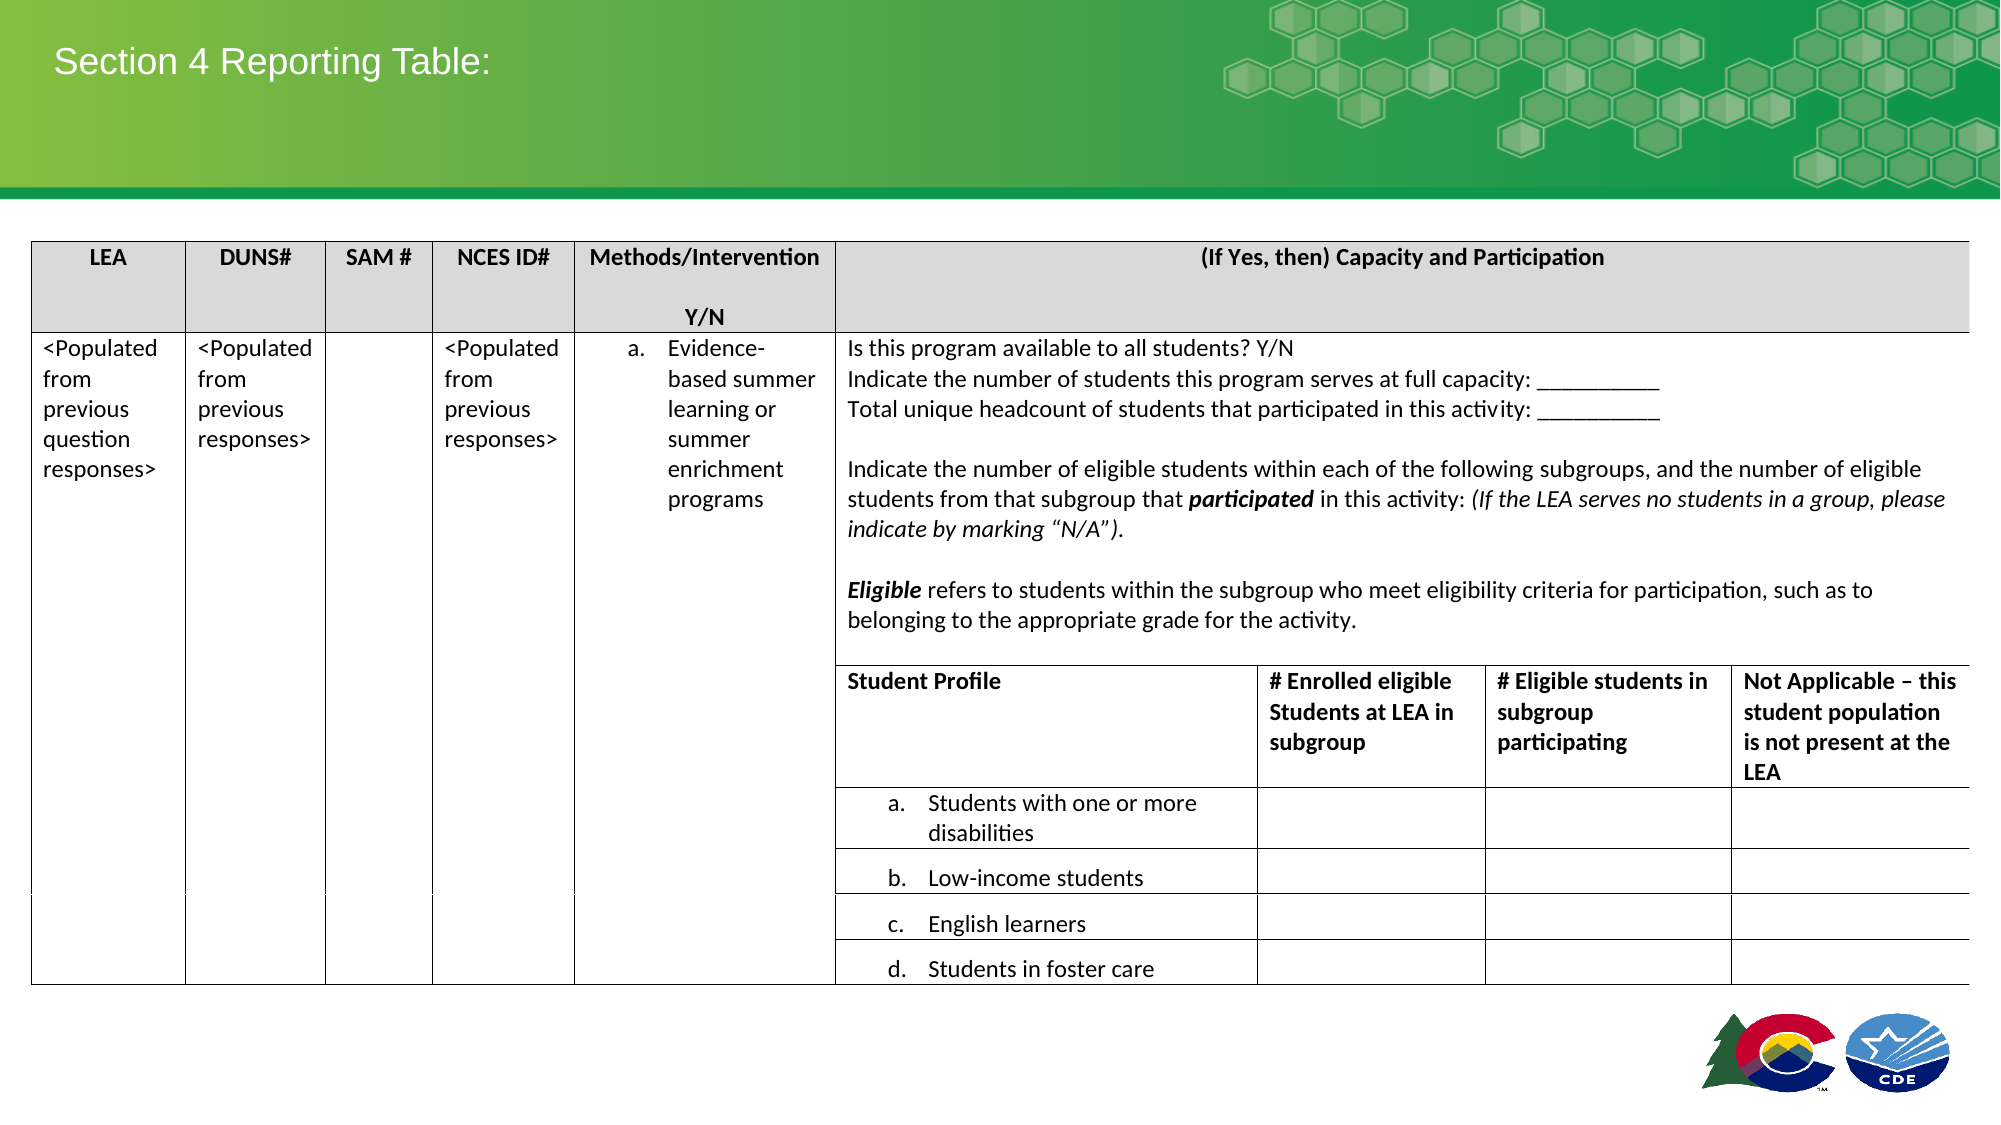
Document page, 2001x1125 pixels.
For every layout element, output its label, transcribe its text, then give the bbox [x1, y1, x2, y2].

title Section 4 Reporting Table: [53, 41, 1384, 166]
picture [1700, 1036, 1950, 1093]
picture [0, 0, 2000, 200]
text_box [30, 240, 1970, 1036]
